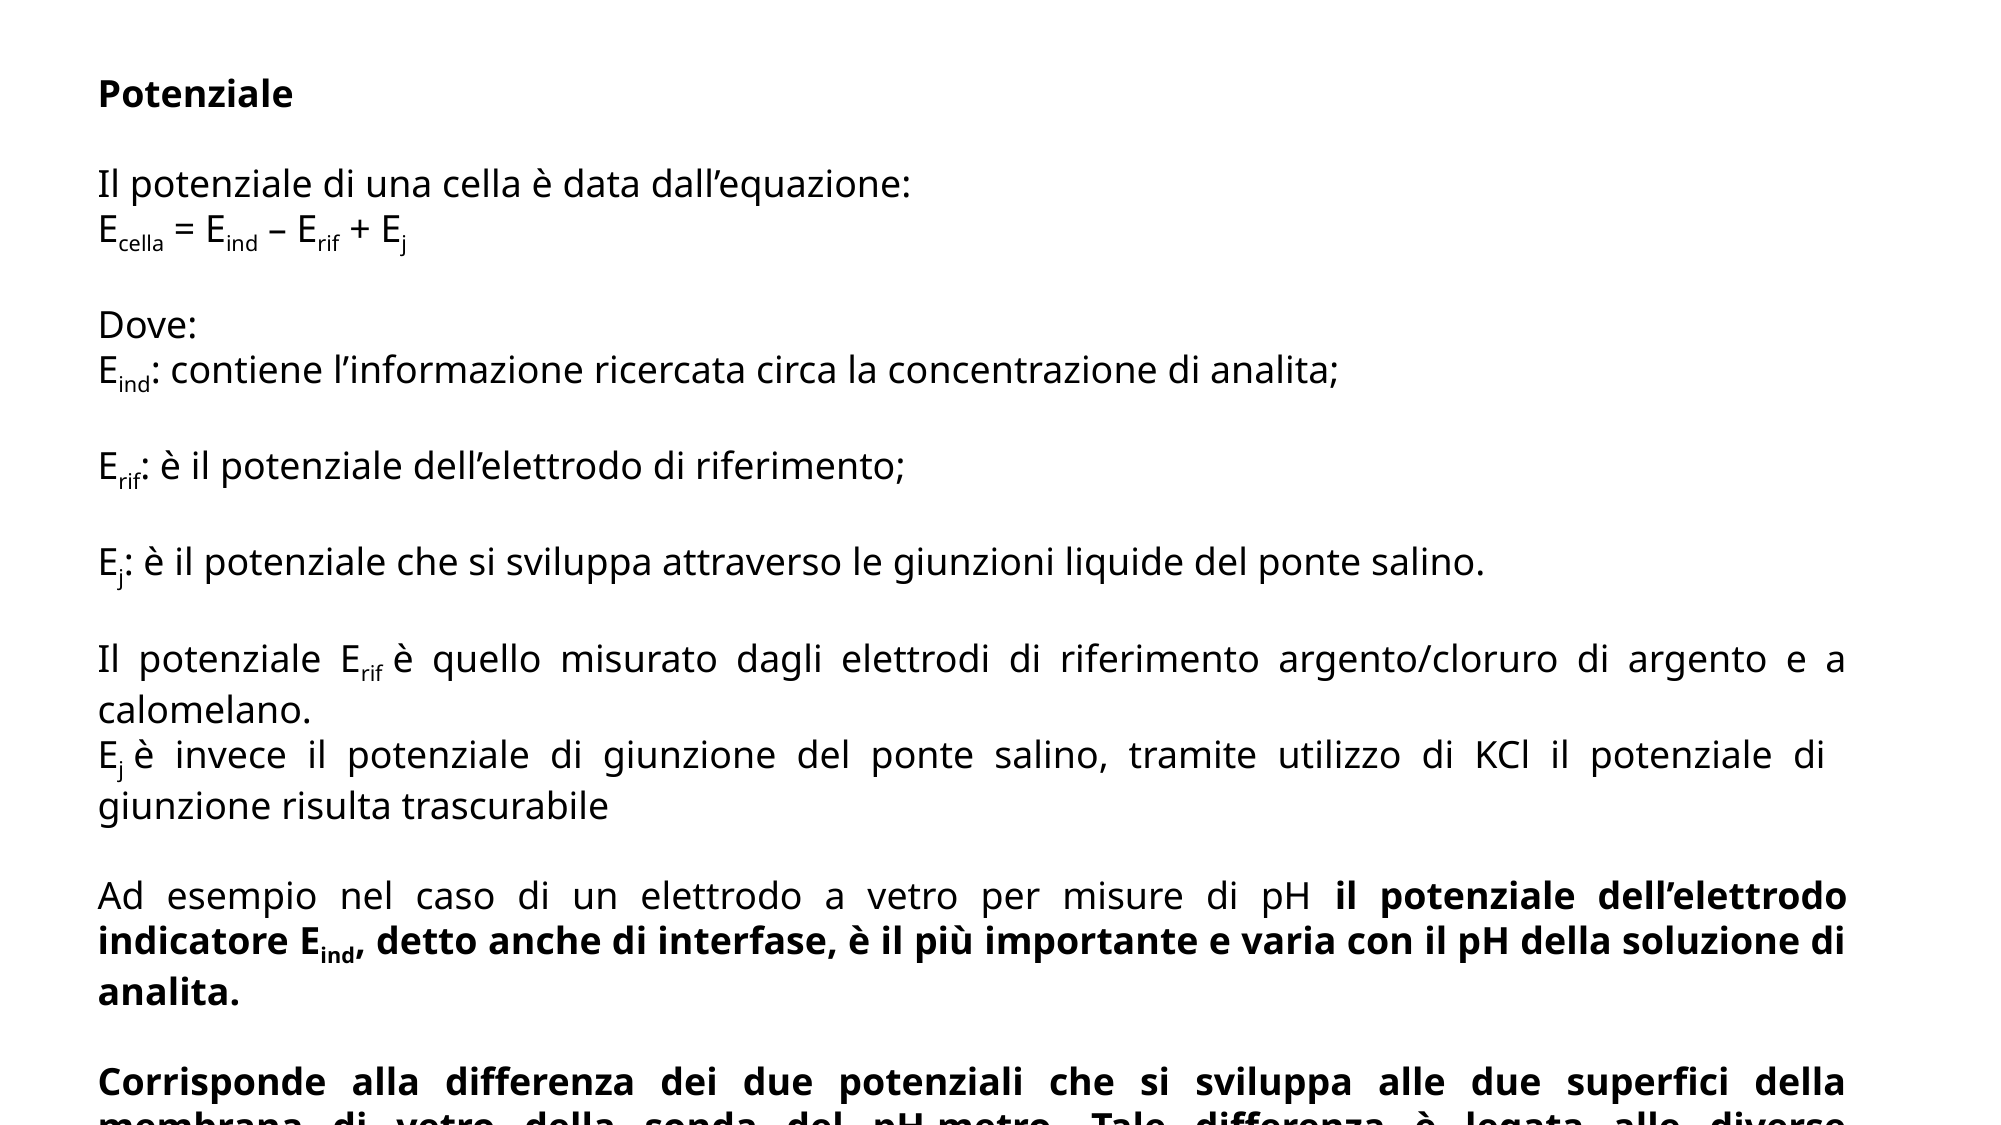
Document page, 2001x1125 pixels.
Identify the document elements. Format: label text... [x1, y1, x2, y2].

text_box Potenziale Il potenziale di una cella è data dall’equazione: Ecella = Eind – Erif + Ej Dove: Eind: contiene l’informazione ricercata circa la concentrazione di analita; Erif: è il potenziale dell’elettrodo di riferimento; Ej: è il potenziale che si sviluppa attraverso le giunzioni liquide del ponte salino. Il potenziale Erif è quello misurato dagli elettrodi di riferimento argento/cloruro di argento e a calomelano. Ej è invece il potenziale di giunzione del ponte salino, tramite utilizzo di KCl il potenziale di giunzione risulta trascurabile Ad esempio nel caso di un elettrodo a vetro per misure di pH il potenziale dell’elettrodo indicatore Eind, detto anche di interfase, è il più importante e varia con il pH della soluzione di analita. Corrisponde alla differenza dei due potenziali che si sviluppa alle due superfici della membrana di vetro della sonda del pH-metro. Tale differenza è legata alle diverse concentrazioni degli ioni idrogeno all’interno ed all’esterno di tale membrana. [90, 62, 1856, 1125]
